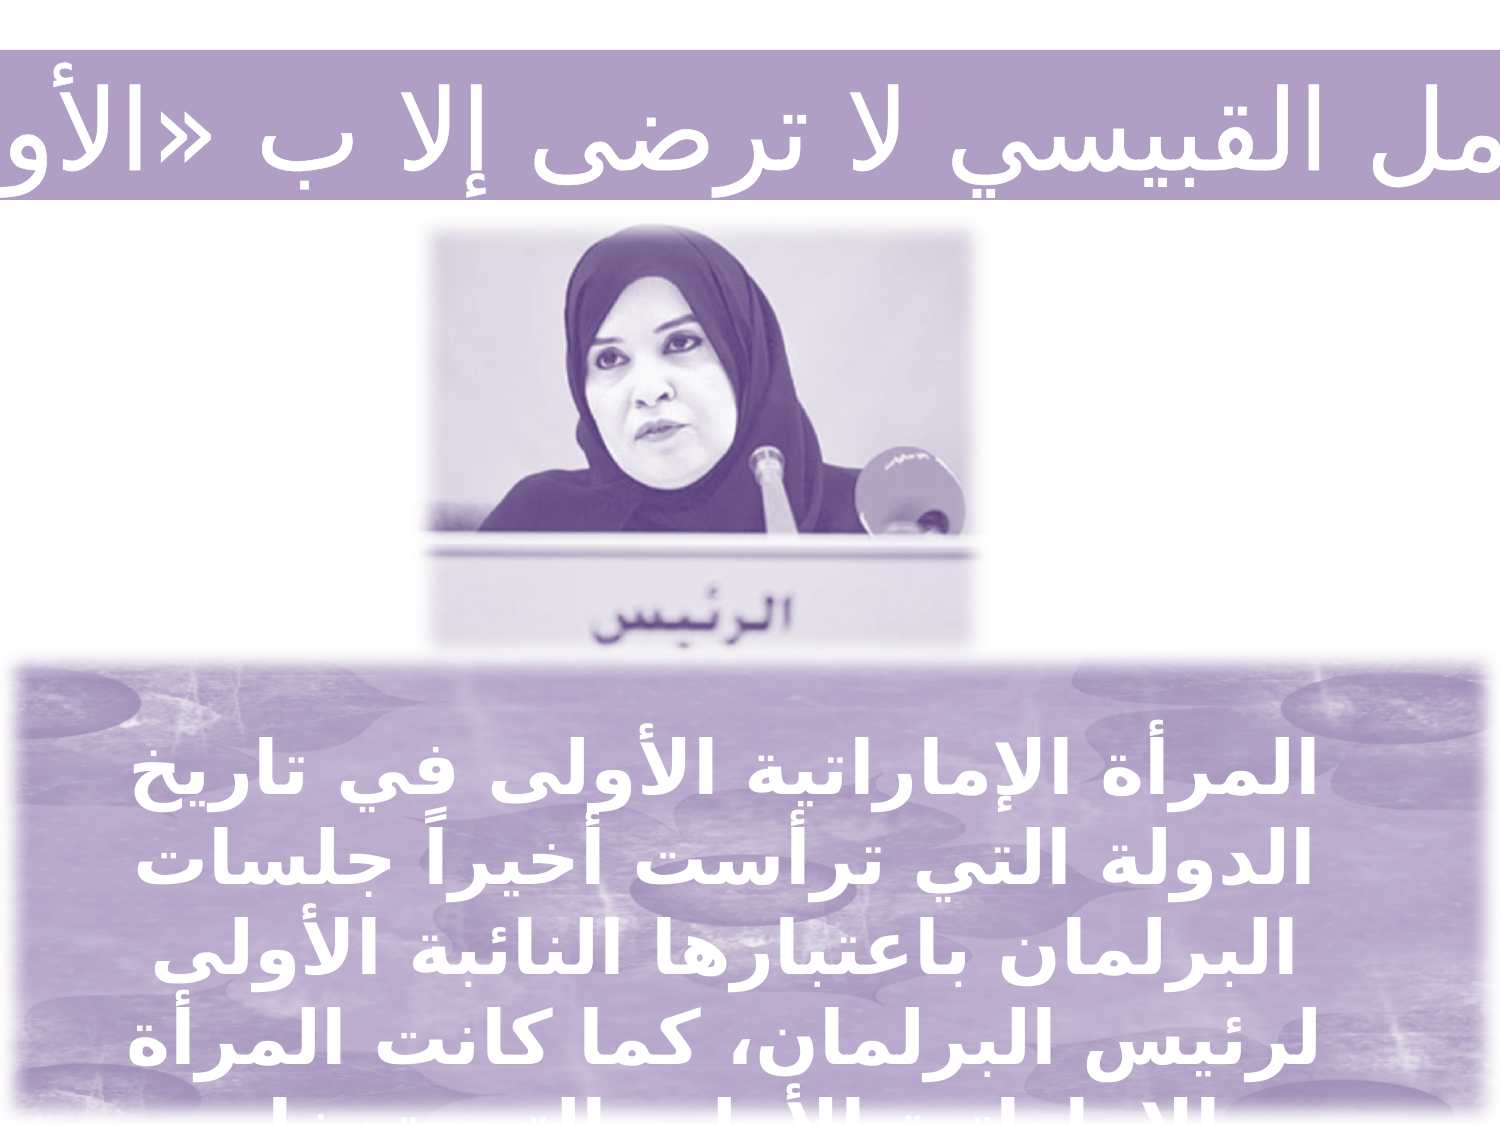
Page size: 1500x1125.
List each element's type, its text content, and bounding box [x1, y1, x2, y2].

picture [0, 212, 1500, 1125]
text_box أمل القبيسي لا ترضى إلا ب «الأولى» [0, 49, 1500, 200]
